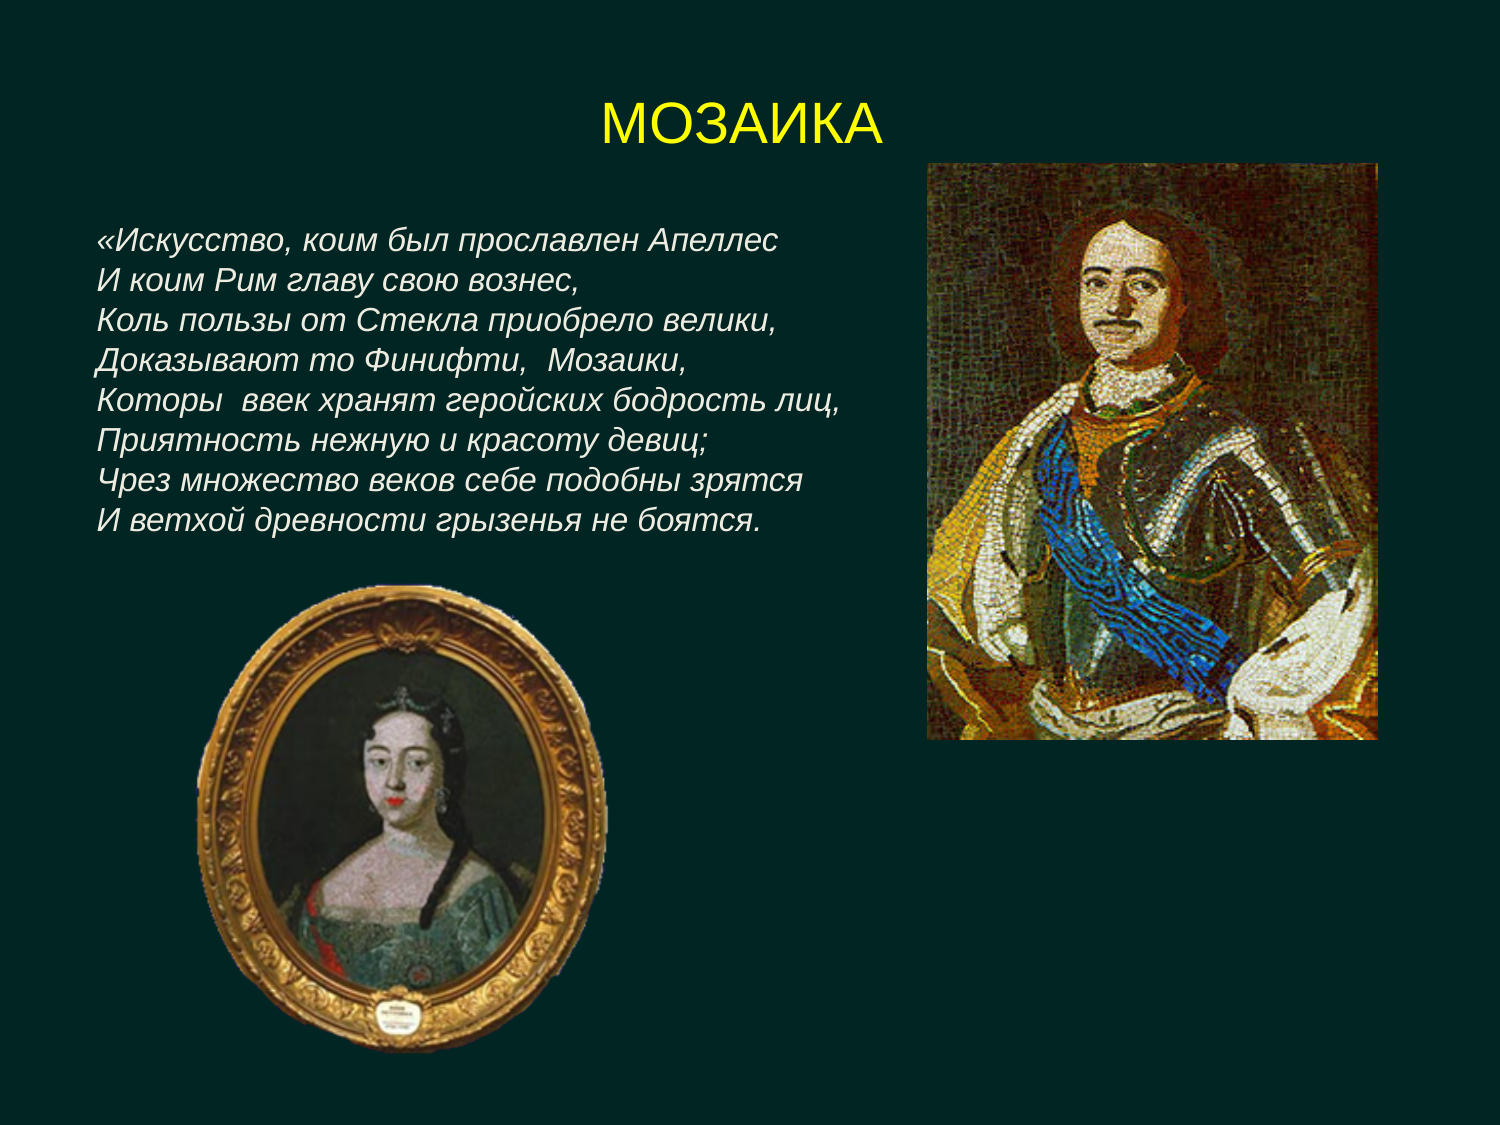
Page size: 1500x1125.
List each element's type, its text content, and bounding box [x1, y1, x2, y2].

picture [188, 573, 615, 1086]
text_box МОЗАИКА [585, 78, 928, 163]
text_box «Искусство, коим был прославлен Апеллес И коим Рим главу свою вознес, Коль пользы от Стекла приобрело велики, Доказывают то Финифти, Мозаики, Которы ввек хранят геройских бодрость лиц, Приятность нежную и красоту девиц; Чрез множество веков себе подобны зрятся И ветхой древности грызенья не боятся. [81, 210, 891, 545]
picture [926, 163, 1378, 740]
